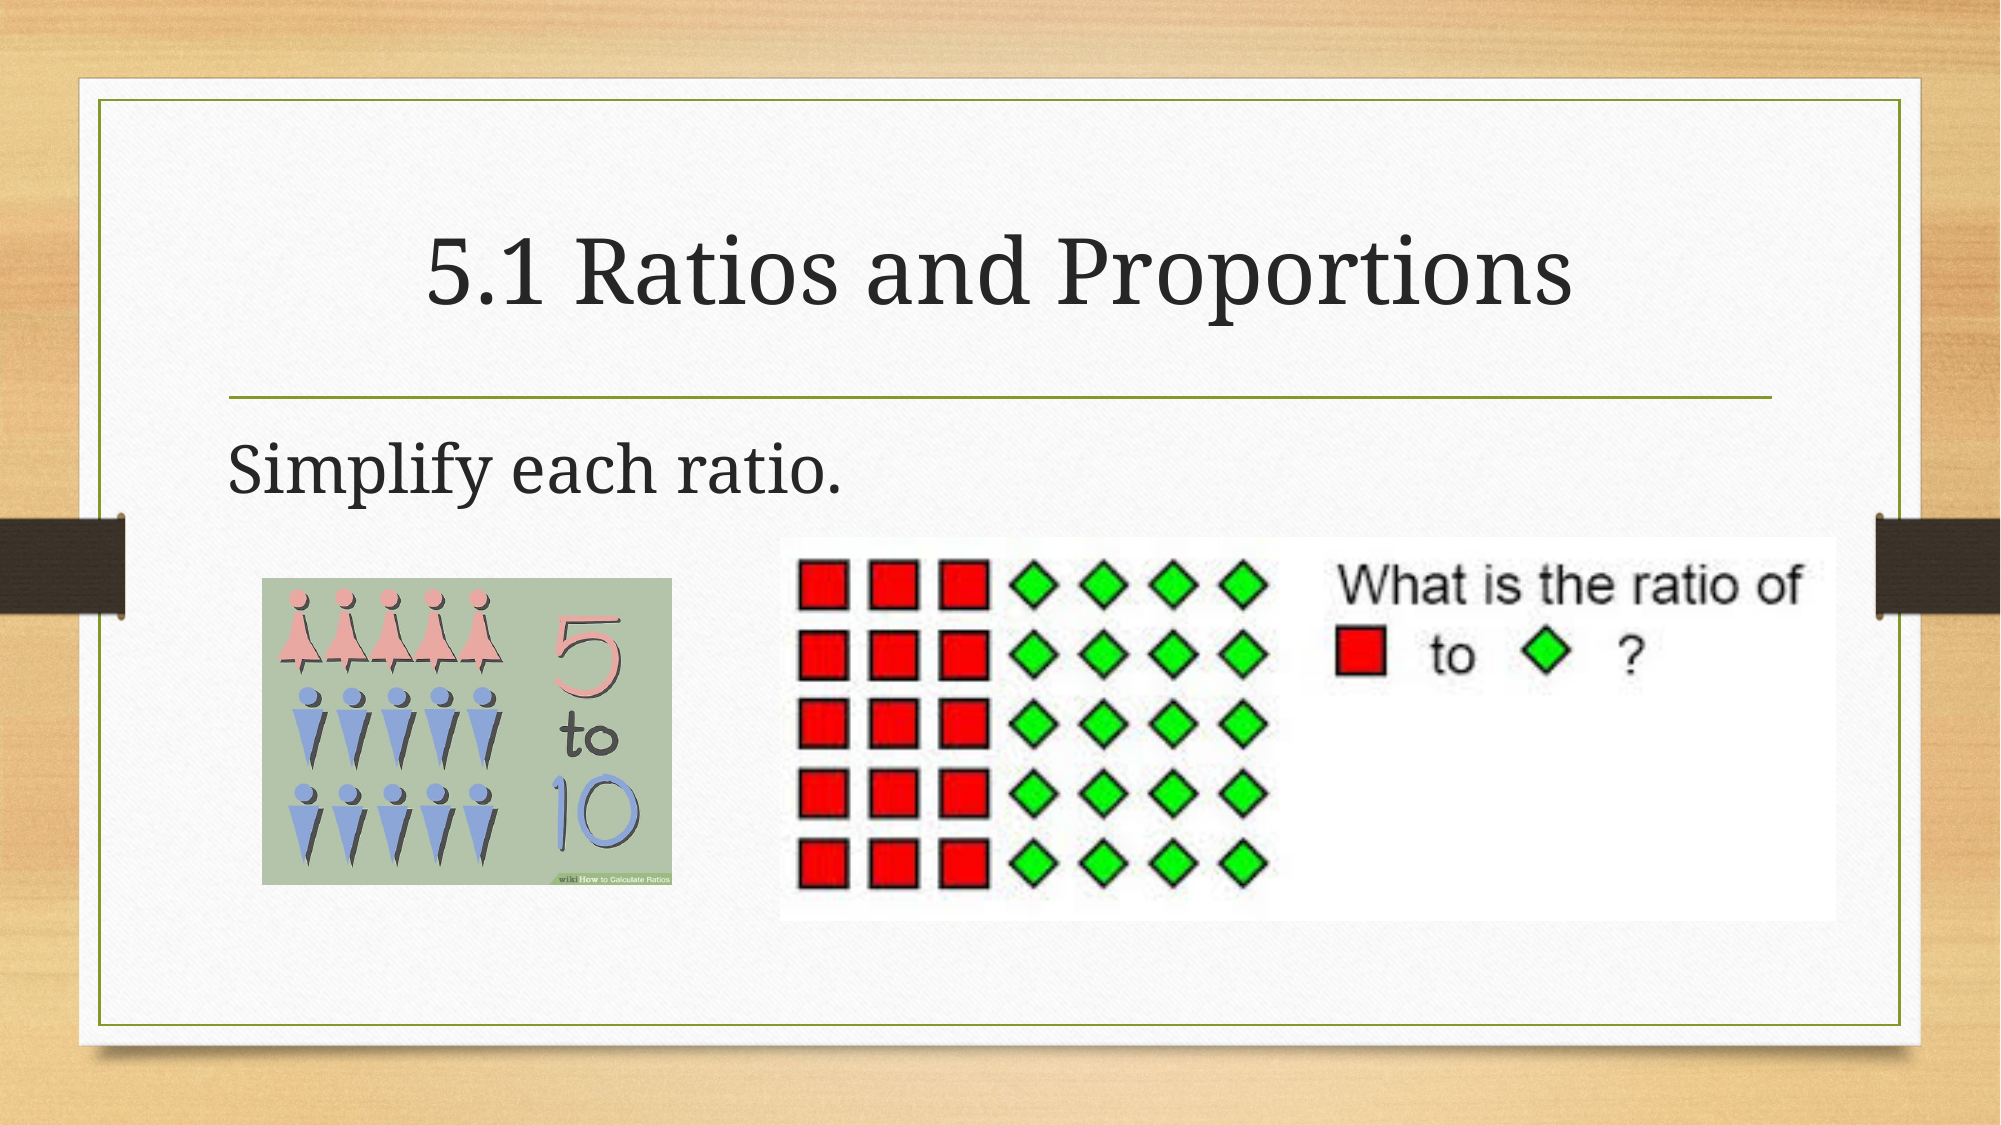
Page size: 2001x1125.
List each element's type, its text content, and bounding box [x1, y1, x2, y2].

picture [0, 0, 2001, 1125]
title 5.1 Ratios and Proportions [212, 161, 1788, 375]
list Simplify each ratio. [212, 419, 1788, 964]
